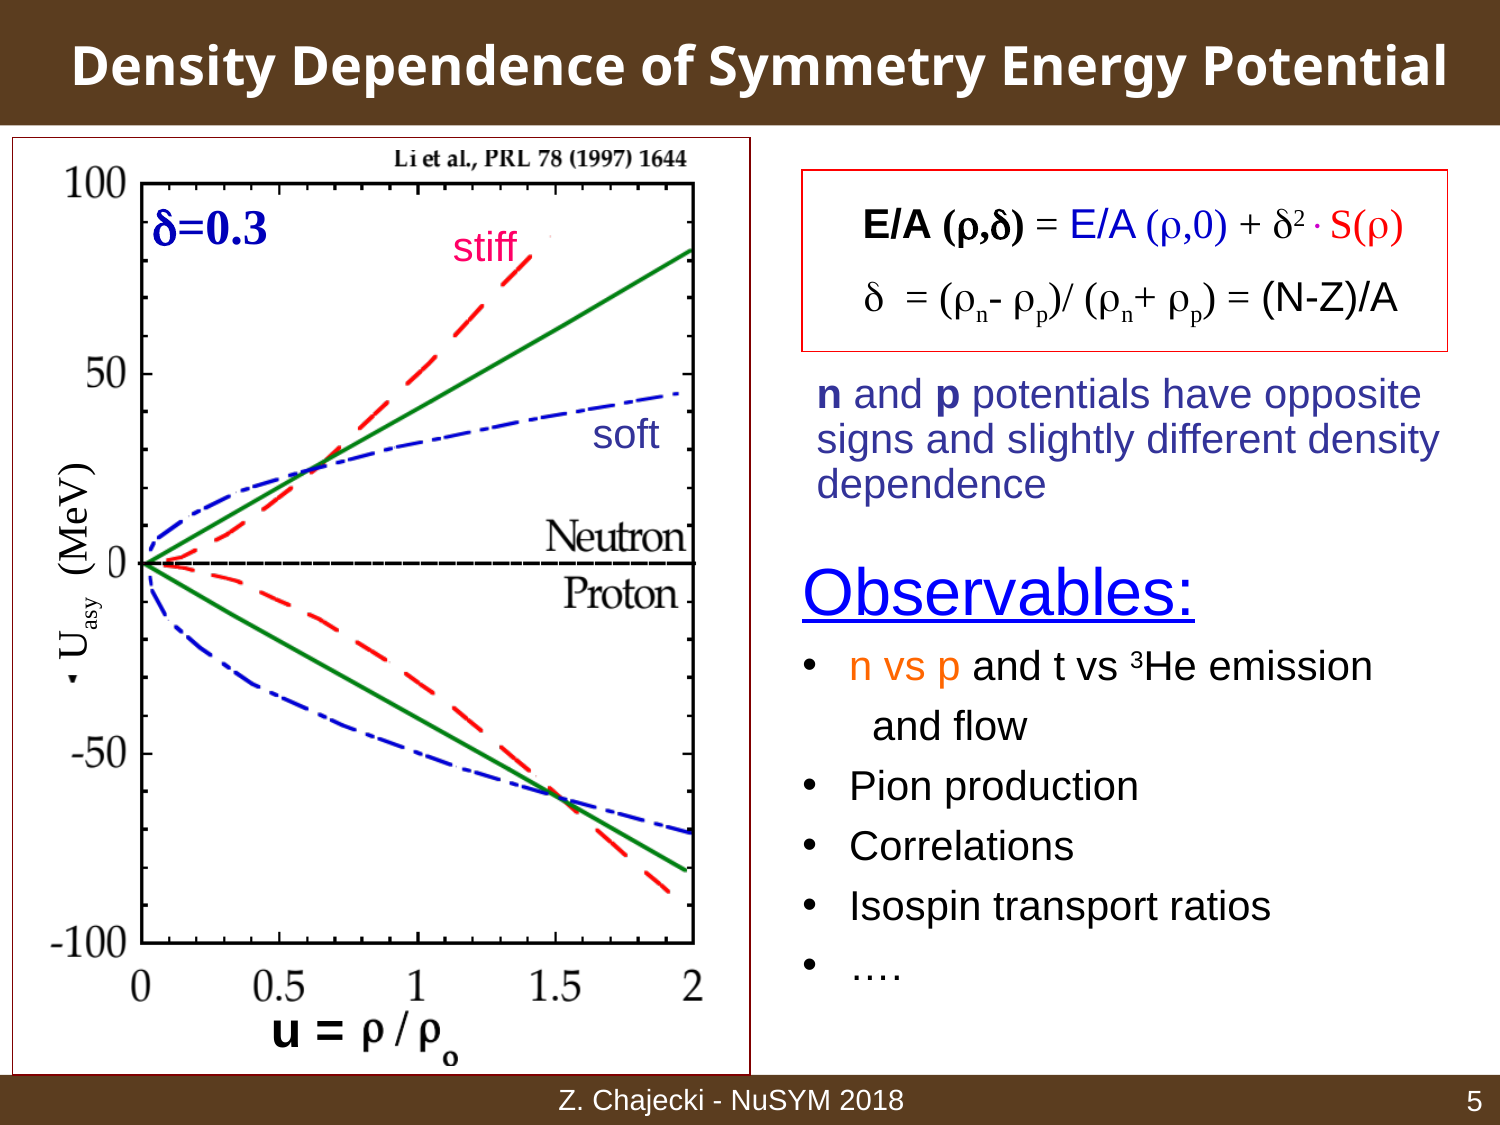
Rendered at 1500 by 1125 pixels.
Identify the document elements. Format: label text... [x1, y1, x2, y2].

text_box [12, 137, 750, 1075]
text_box E/A (,) = E/A (,0) + d2S() d = (n- p)/ (n+ p) = (N-Z)/A [801, 169, 1448, 352]
footer Z. Chajecki - NuSYM 2018 [276, 1073, 1187, 1118]
text_box n and p potentials have opposite signs and slightly different density dependence [801, 364, 1465, 501]
slide_number 4 [1250, 1074, 1498, 1125]
picture [28, 149, 739, 1066]
title Density Dependence of Symmetry Energy Potential [37, 0, 1485, 138]
text_box Observables: n vs p and t vs 3He emission and flow Pion production Correlations Isospin transport ratios …. [787, 501, 1488, 1072]
